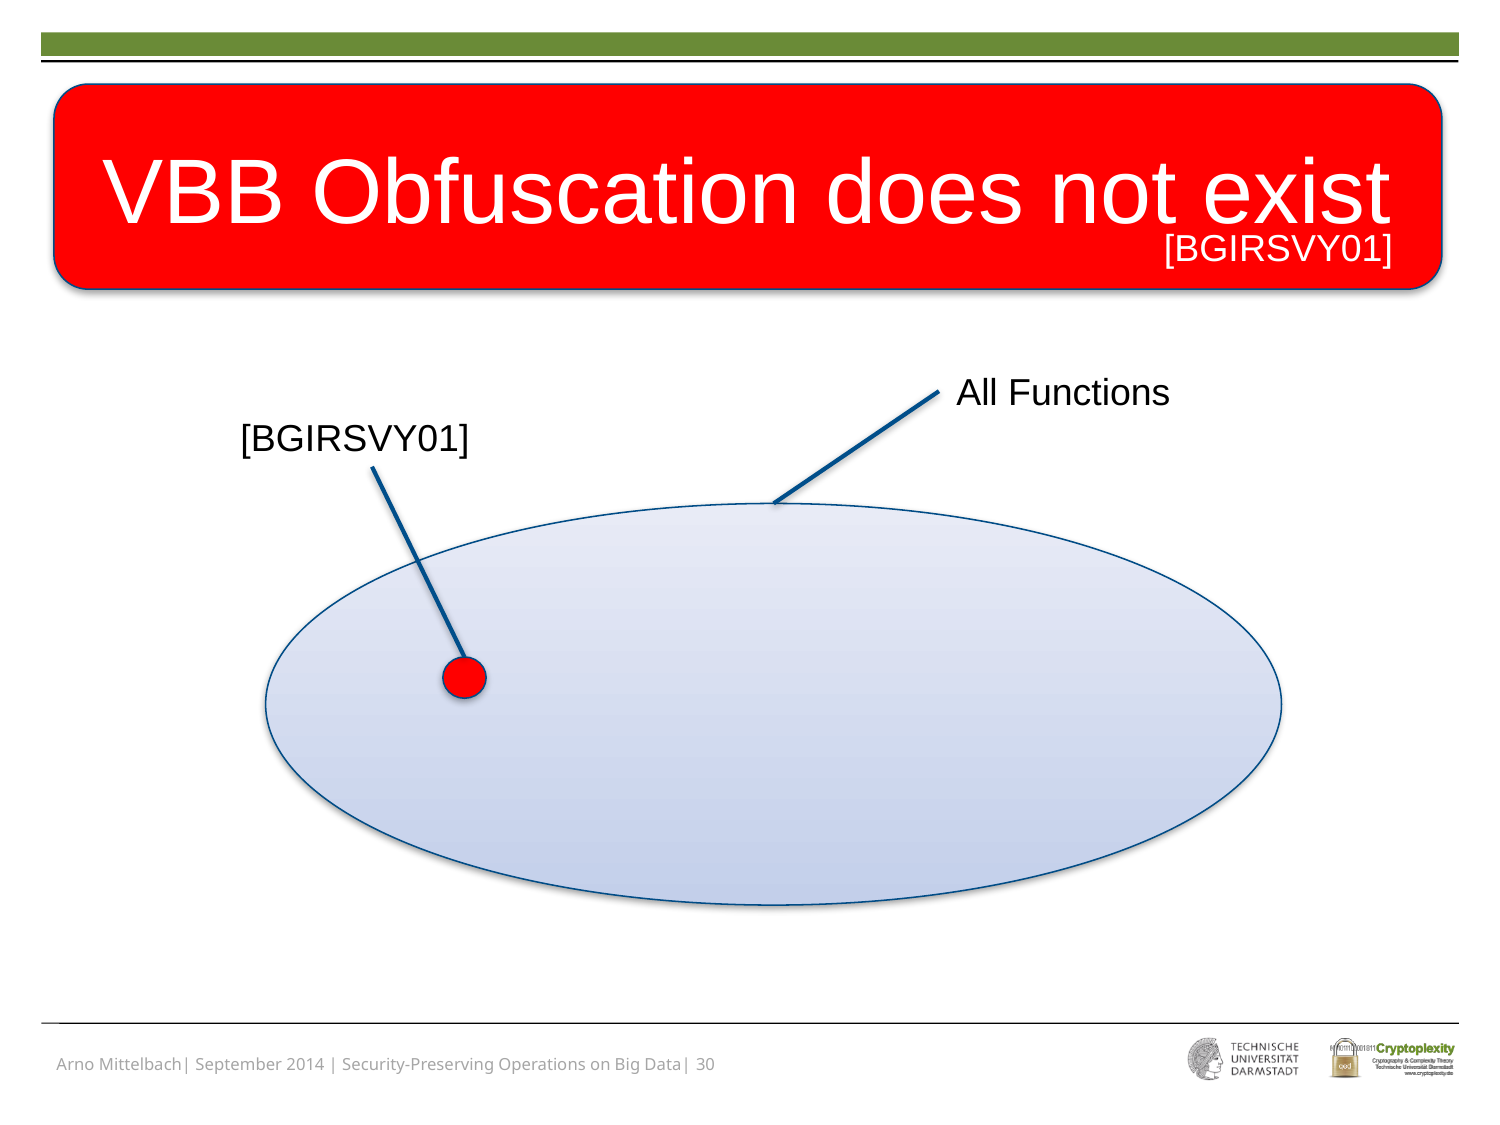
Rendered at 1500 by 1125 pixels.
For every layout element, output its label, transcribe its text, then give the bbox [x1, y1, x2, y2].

picture [1175, 1030, 1462, 1087]
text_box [53, 83, 1443, 290]
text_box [224, 405, 487, 699]
text_box [264, 502, 1283, 906]
text_box All Functions [941, 360, 1186, 421]
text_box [773, 390, 940, 504]
